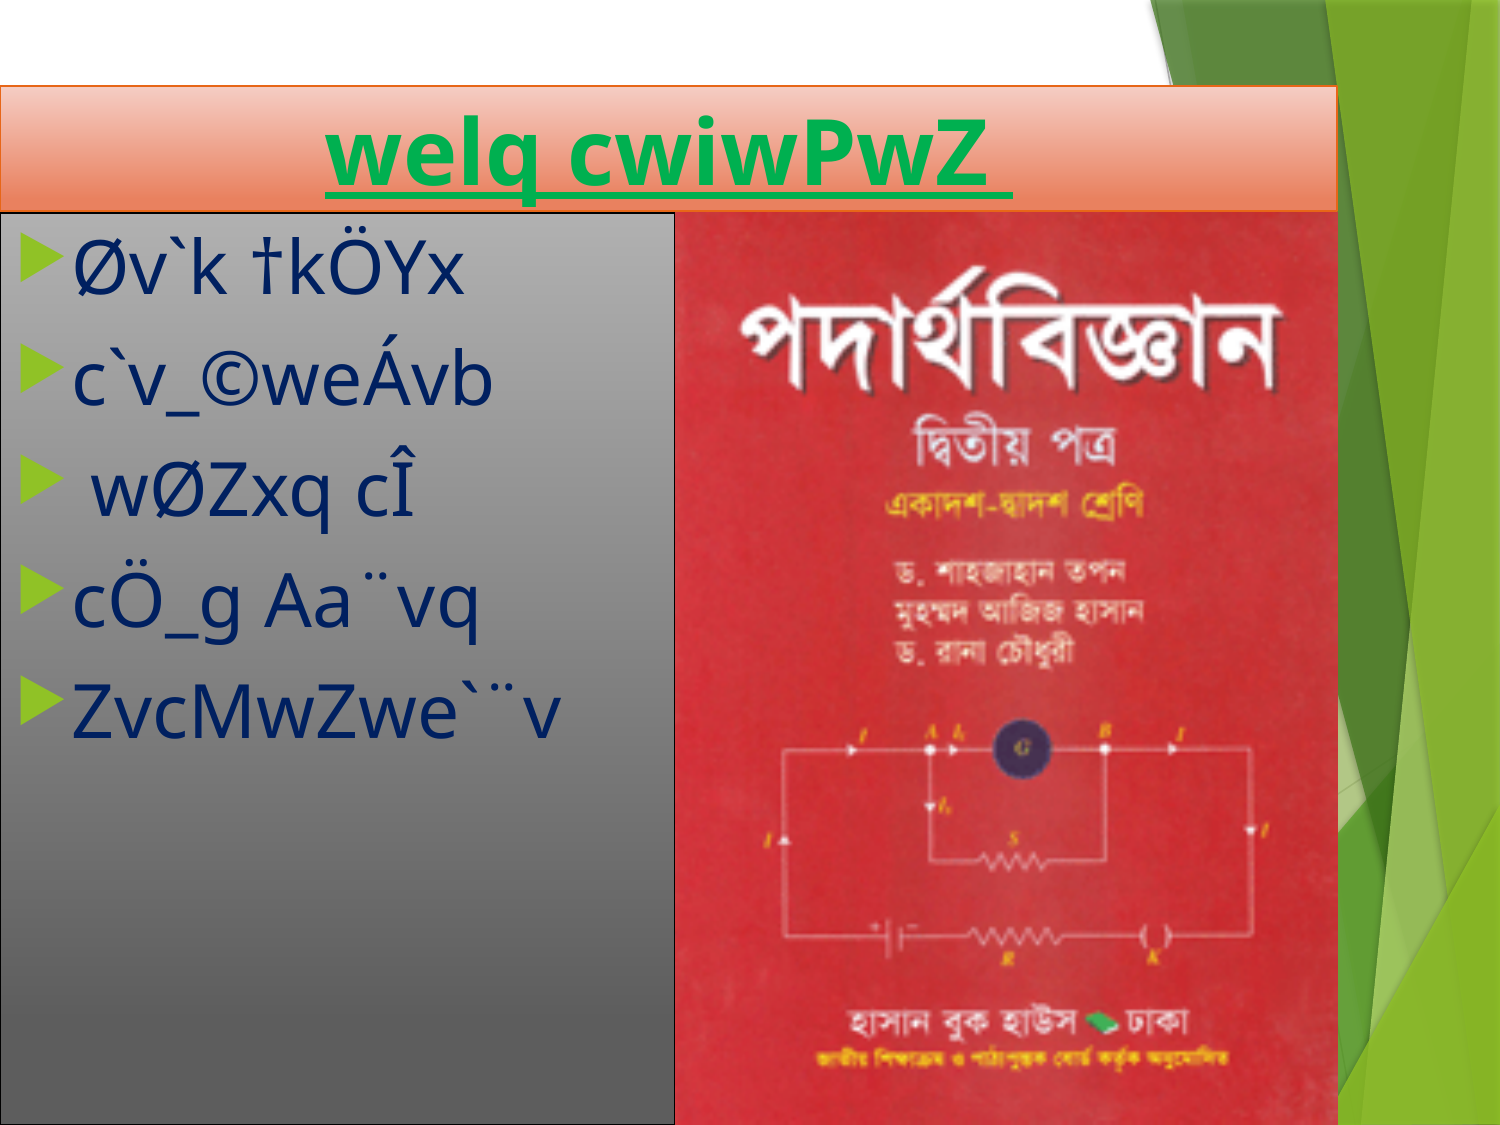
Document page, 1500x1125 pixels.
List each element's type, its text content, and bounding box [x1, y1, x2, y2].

list Øv`k †kÖYx c`v_©weÁvb wØZxq cÎ cÖ_g Aa¨vq ZvcMwZwe`¨v [0, 212, 673, 1125]
picture [674, 211, 1338, 1125]
text_box welq cwiwPwZ [0, 85, 1338, 212]
